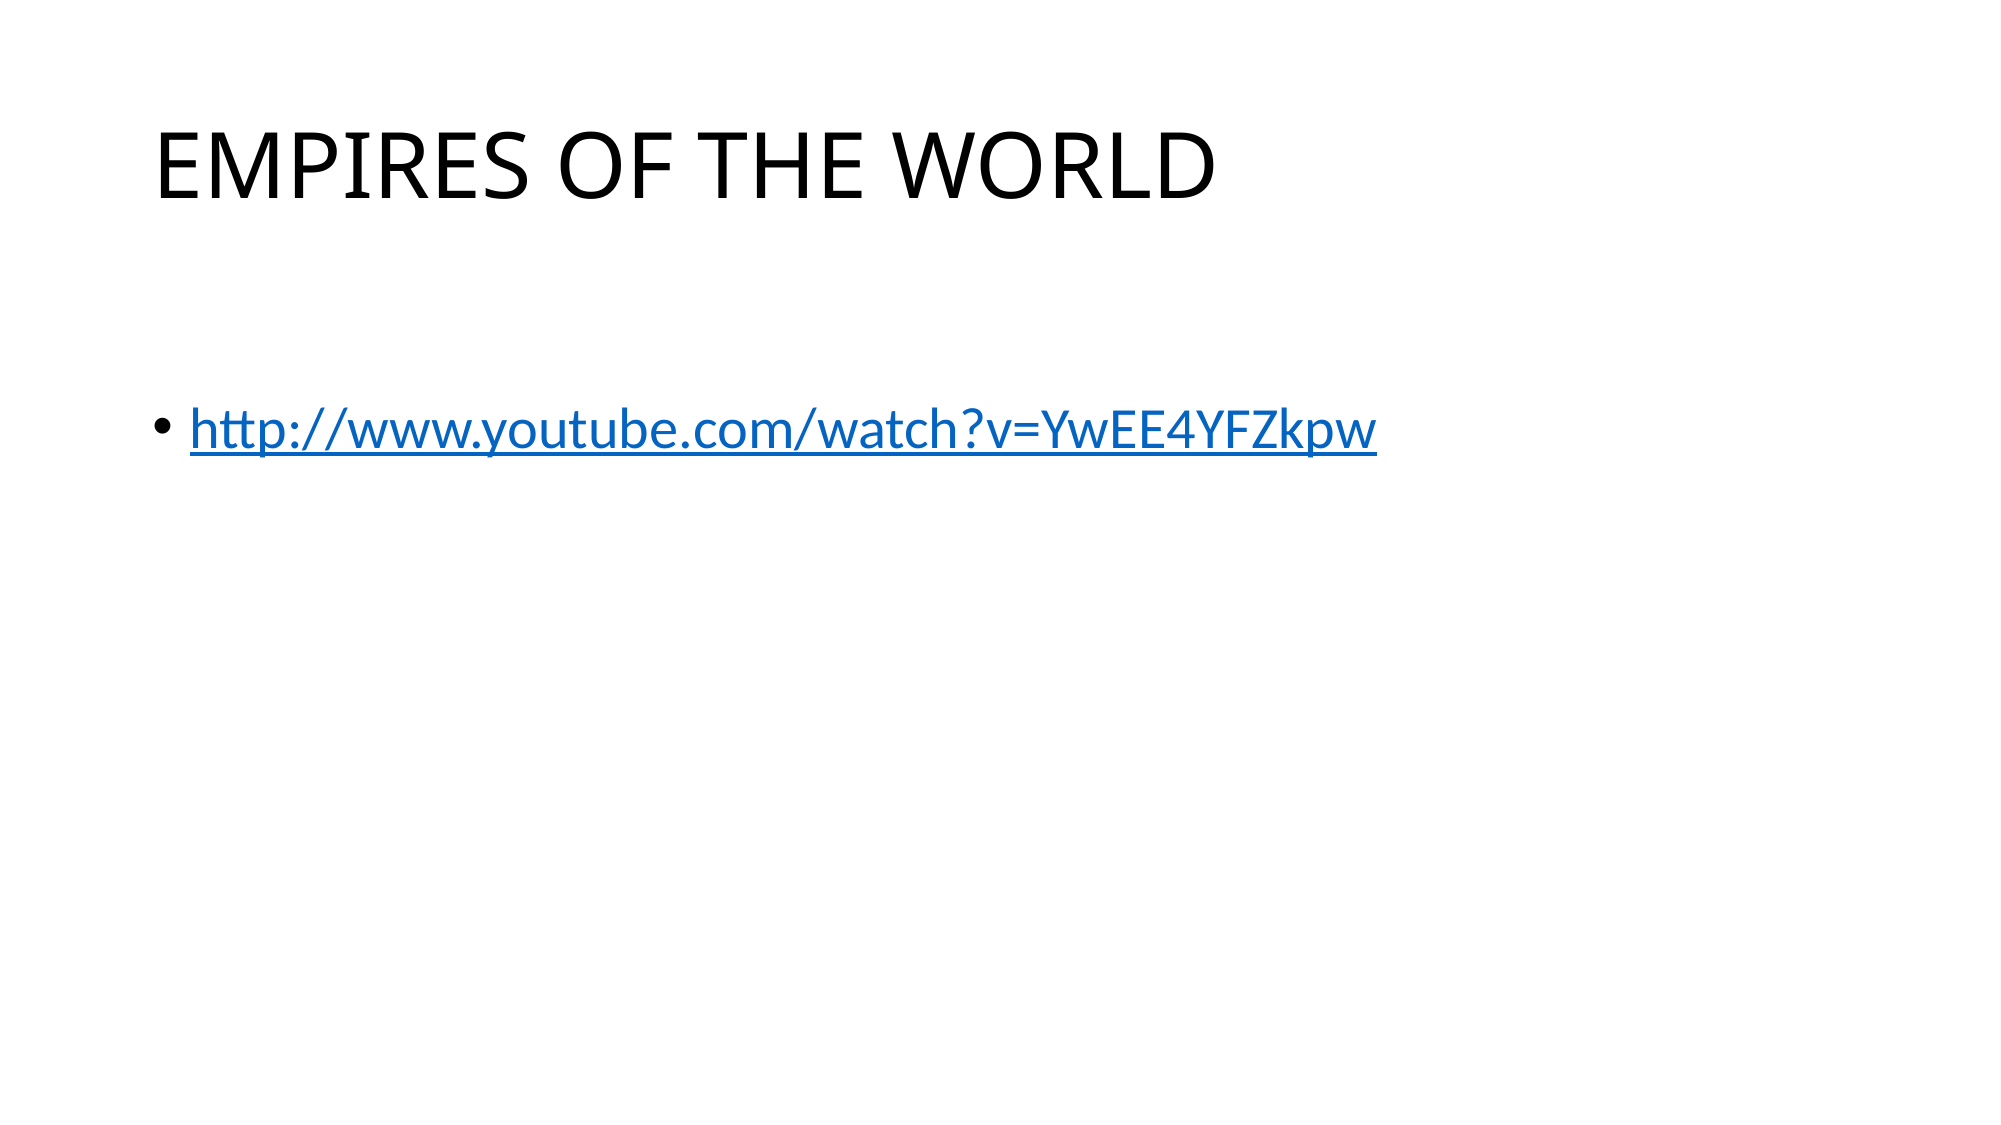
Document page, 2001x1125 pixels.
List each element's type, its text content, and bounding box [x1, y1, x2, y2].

list http://www.youtube.com/watch?v=YwEE4YFZkpw [137, 299, 1863, 1014]
title EMPIRES OF THE WORLD [137, 59, 1863, 278]
